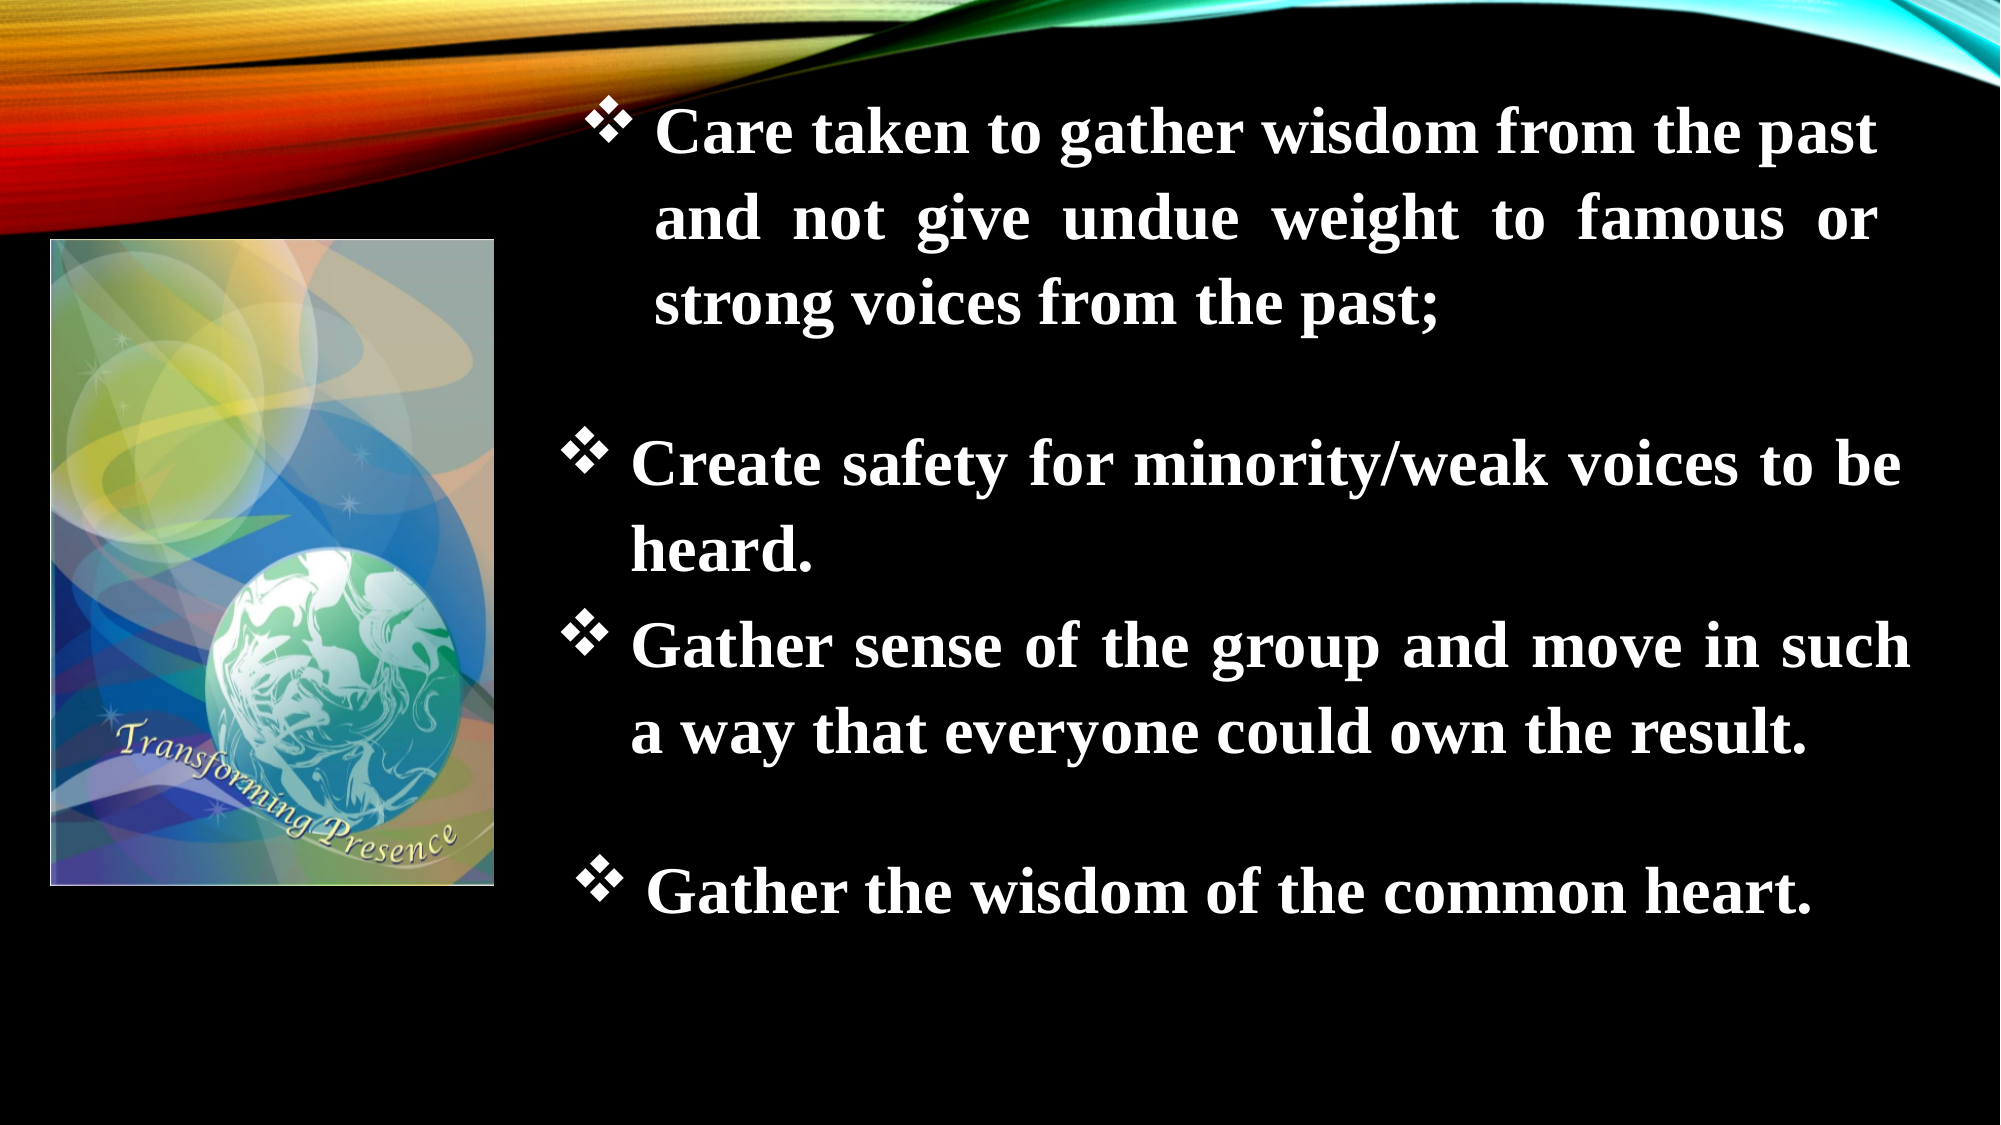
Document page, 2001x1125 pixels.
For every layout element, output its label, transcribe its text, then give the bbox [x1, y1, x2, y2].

text_box Gather the wisdom of the common heart. [555, 834, 1946, 935]
picture [0, 0, 2000, 237]
text_box Gather sense of the group and move in such a way that everyone could own the result. [540, 588, 1928, 774]
text_box Care taken to gather wisdom from the past and not give undue weight to famous or strong voices from the past; [564, 74, 1895, 402]
picture [50, 239, 494, 886]
text_box Create safety for minority/weak voices to be heard. [540, 405, 1920, 588]
